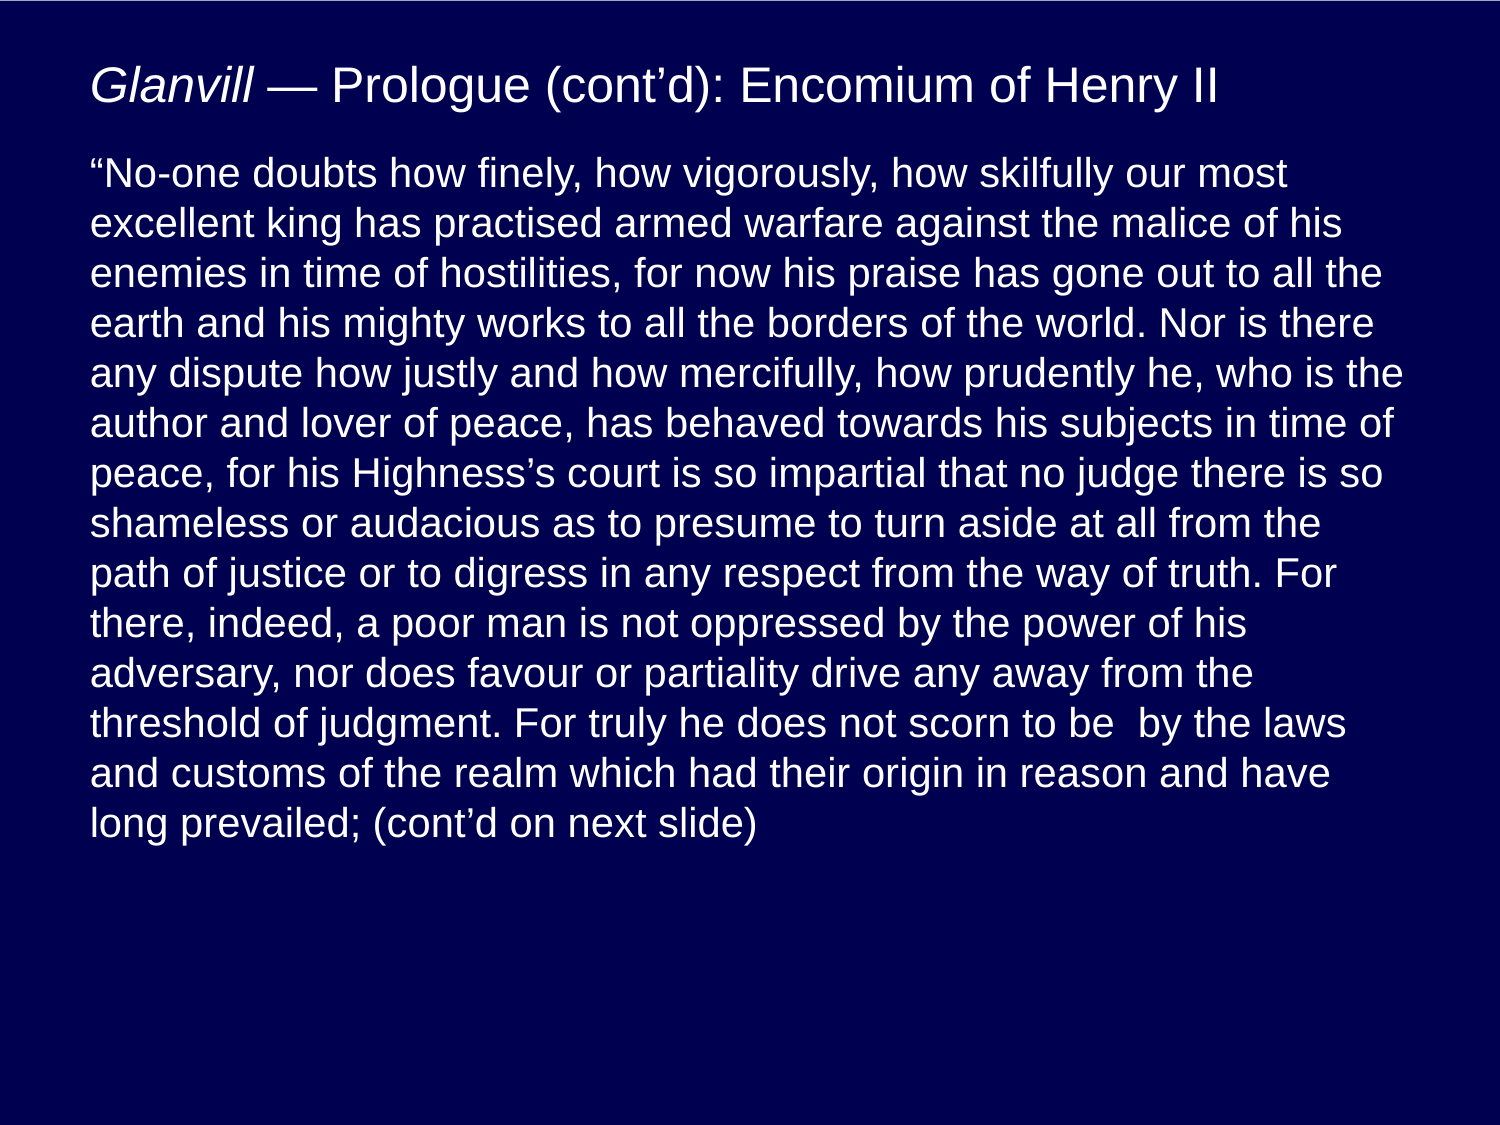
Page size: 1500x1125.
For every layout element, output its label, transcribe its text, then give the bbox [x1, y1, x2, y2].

title Glanvill — Prologue (cont’d): Encomium of Henry II [75, 45, 1425, 120]
list “No-one doubts how finely, how vigorously, how skilfully our most excellent king has practised armed warfare against the malice of his enemies in time of hostilities, for now his praise has gone out to all the earth and his mighty works to all the borders of the world. Nor is there any dispute how justly and how mercifully, how prudently he, who is the author and lover of peace, has behaved towards his subjects in time of peace, for his Highness’s court is so impartial that no judge there is so shameless or audacious as to presume to turn aside at all from the path of justice or to digress in any respect from the way of truth. For there, indeed, a poor man is not oppressed by the power of his adversary, nor does favour or partiality drive any away from the threshold of judgment. For truly he does not scorn to be by the laws and customs of the realm which had their origin in reason and have long prevailed; (cont’d on next slide) [75, 138, 1425, 959]
